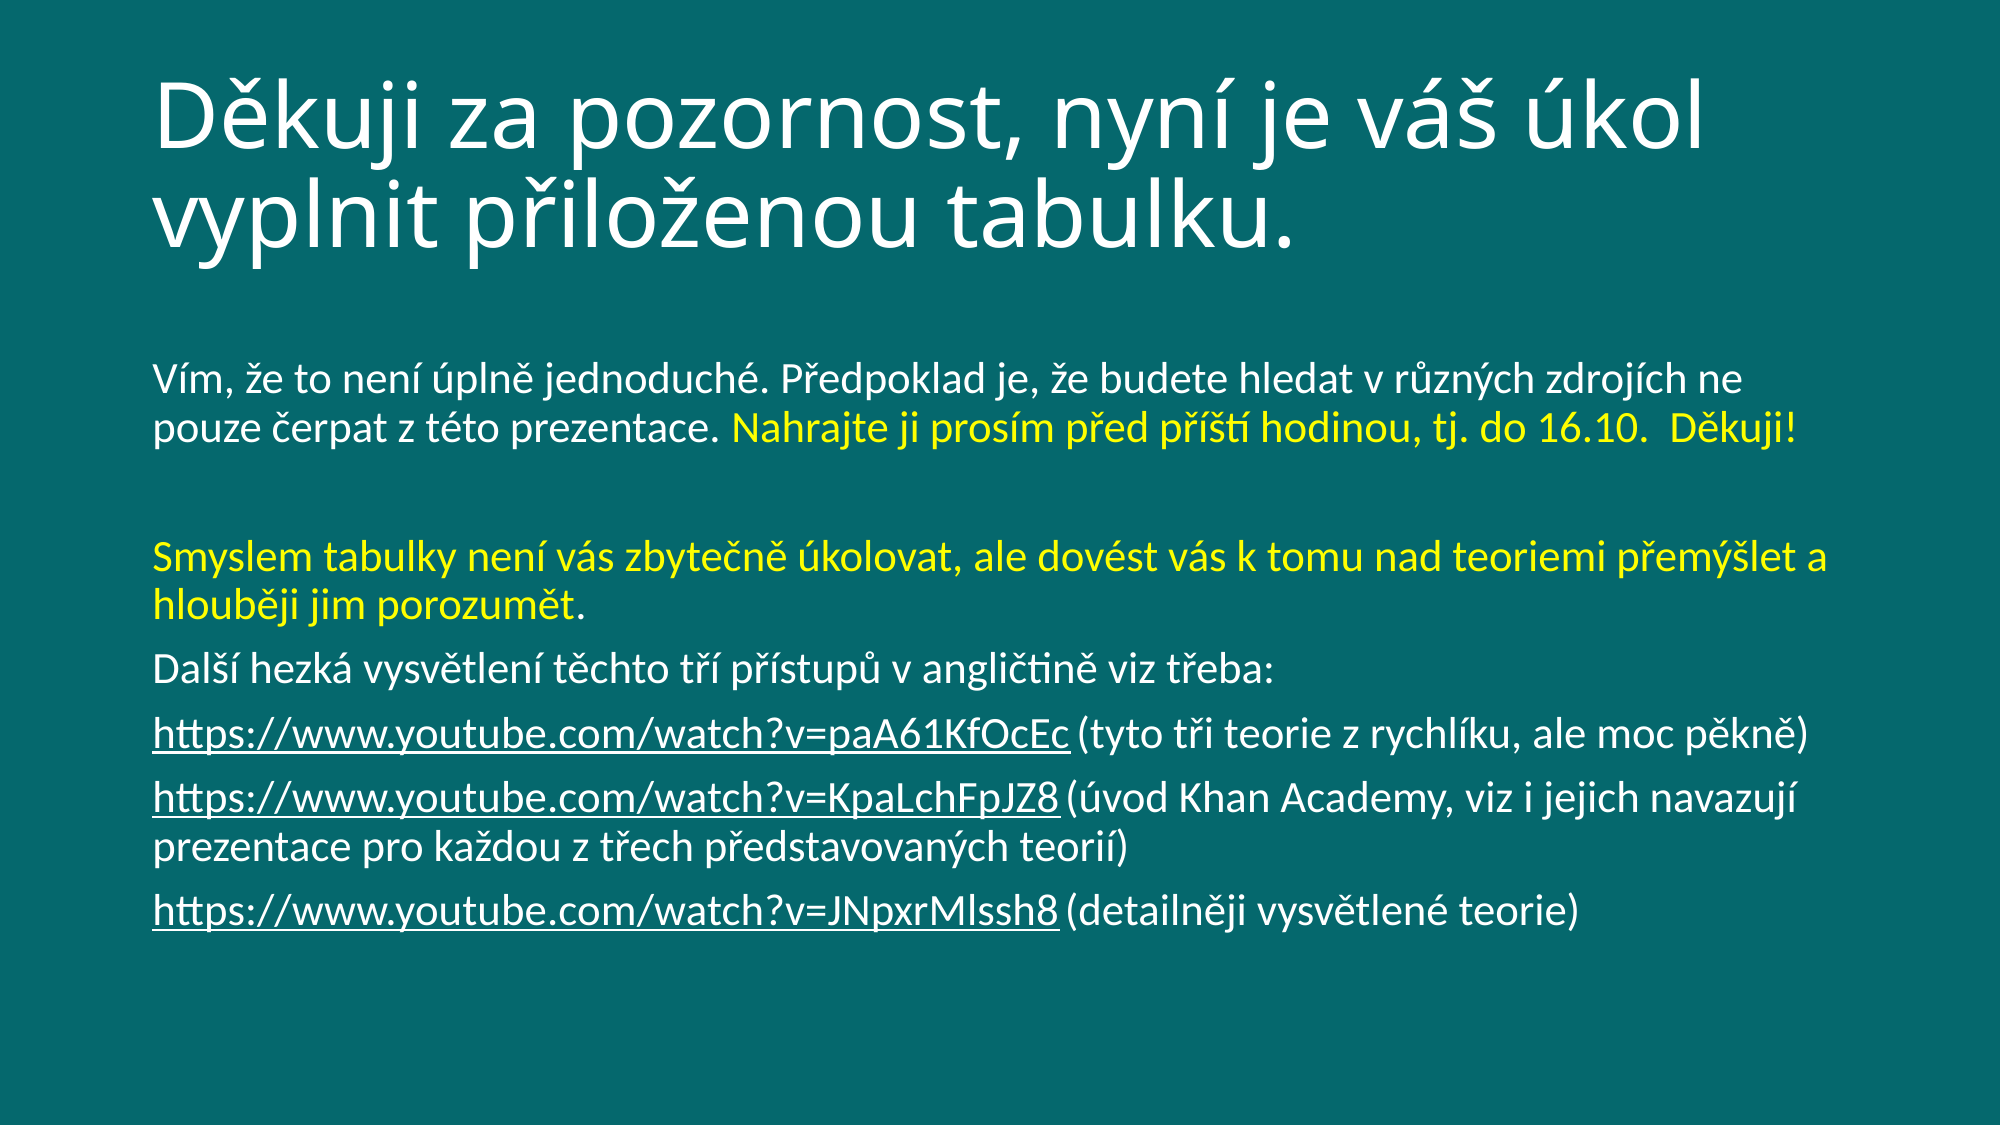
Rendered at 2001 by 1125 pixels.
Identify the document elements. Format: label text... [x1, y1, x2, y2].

title Děkuji za pozornost, nyní je váš úkol vyplnit přiloženou tabulku. [137, 59, 1863, 278]
list Vím, že to není úplně jednoduché. Předpoklad je, že budete hledat v různých zdrojích ne pouze čerpat z této prezentace. Nahrajte ji prosím před příští hodinou, tj. do 16.10. Děkuji! Smyslem tabulky není vás zbytečně úkolovat, ale dovést vás k tomu nad teoriemi přemýšlet a hlouběji jim porozumět. Další hezká vysvětlení těchto tří přístupů v angličtině viz třeba: https://www.youtube.com/watch?v=paA61KfOcEc (tyto tři teorie z rychlíku, ale moc pěkně) https://www.youtube.com/watch?v=KpaLchFpJZ8 (úvod Khan Academy, viz i jejich navazují prezentace pro každou z třech představovaných teorií) https://www.youtube.com/watch?v=JNpxrMlssh8 (detailněji vysvětlené teorie) [137, 299, 1863, 1014]
